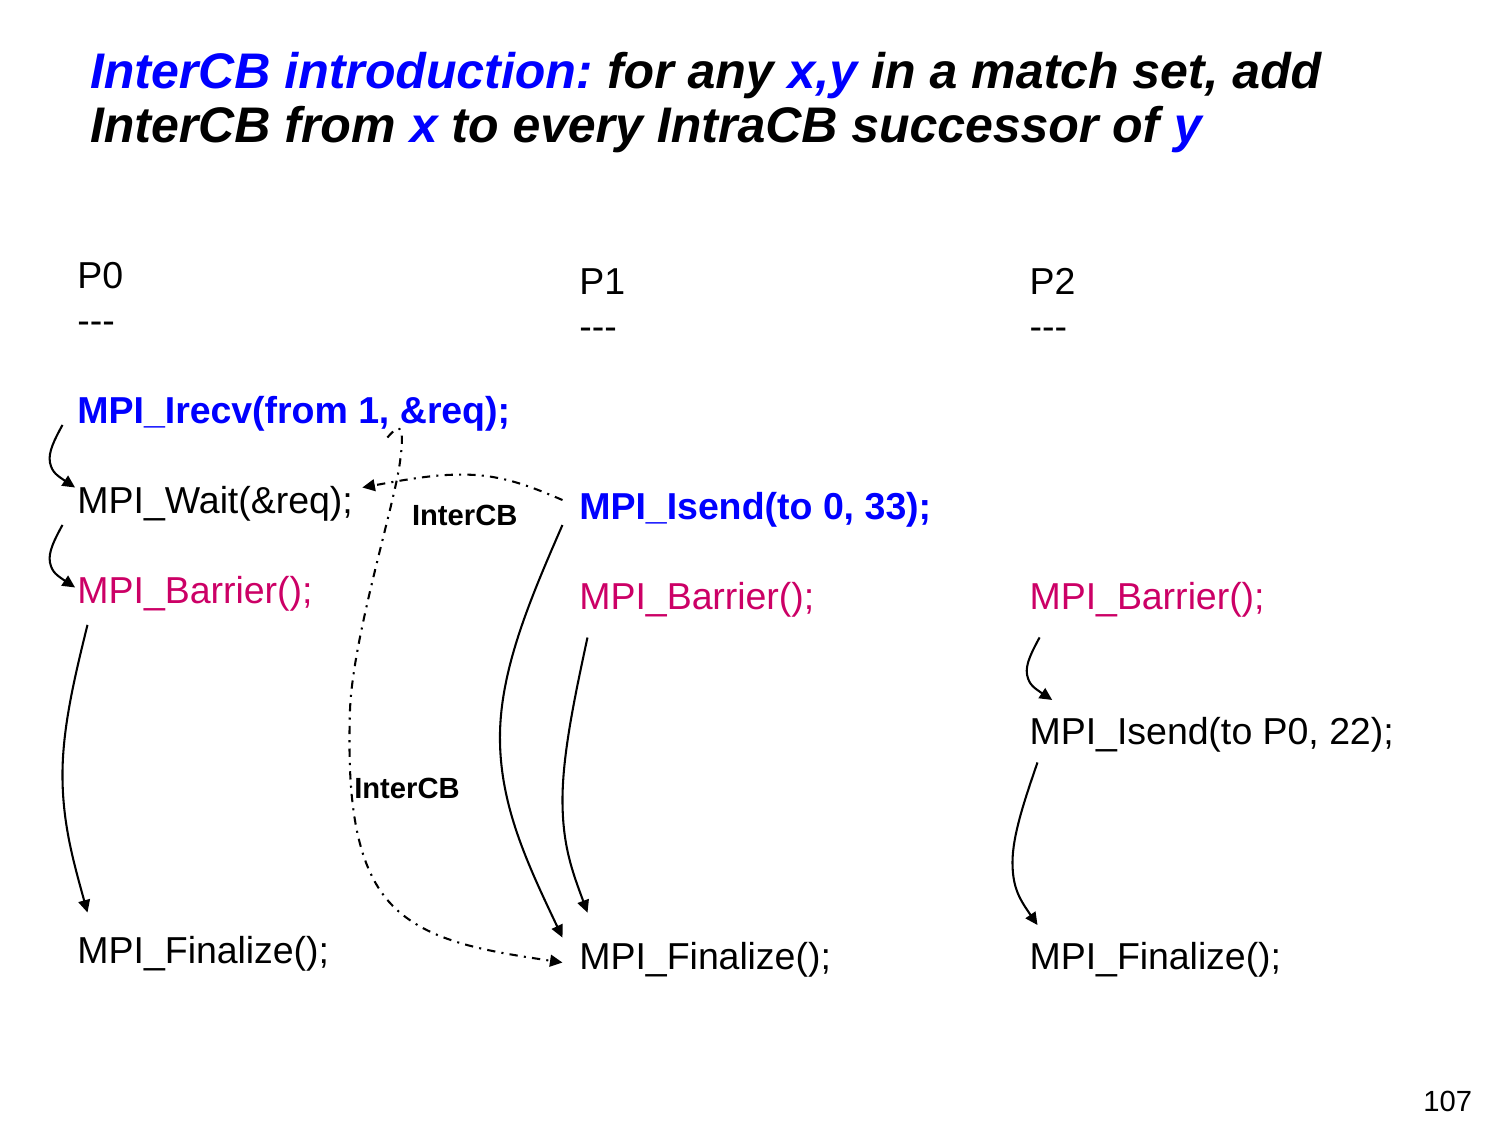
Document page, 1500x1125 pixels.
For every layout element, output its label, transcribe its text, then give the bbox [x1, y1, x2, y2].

text_box [402, 474, 563, 501]
text_box P1 --- MPI_Isend(to 0, 33); MPI_Barrier(); MPI_Finalize(); [564, 249, 947, 985]
text_box [563, 637, 589, 913]
text_box [362, 479, 396, 492]
text_box [1012, 762, 1038, 925]
text_box [49, 424, 76, 488]
text_box [62, 624, 91, 913]
text_box [349, 428, 563, 967]
text_box InterCB [405, 489, 533, 539]
text_box P2 --- MPI_Barrier(); MPI_Isend(to P0, 22); MPI_Finalize(); [1014, 249, 1409, 985]
text_box P0 --- MPI_Irecv(from 1, &req); MPI_Wait(&req); MPI_Barrier(); MPI_Finalize(); [62, 243, 526, 979]
text_box [49, 524, 76, 588]
text_box [499, 524, 563, 938]
text_box [1026, 637, 1053, 700]
slide_number 107 [1174, 1074, 1488, 1125]
title InterCB introduction: for any x,y in a match set, add InterCB from x to every IntraCB successor of y [74, 37, 1500, 188]
text_box InterCB [339, 762, 475, 813]
